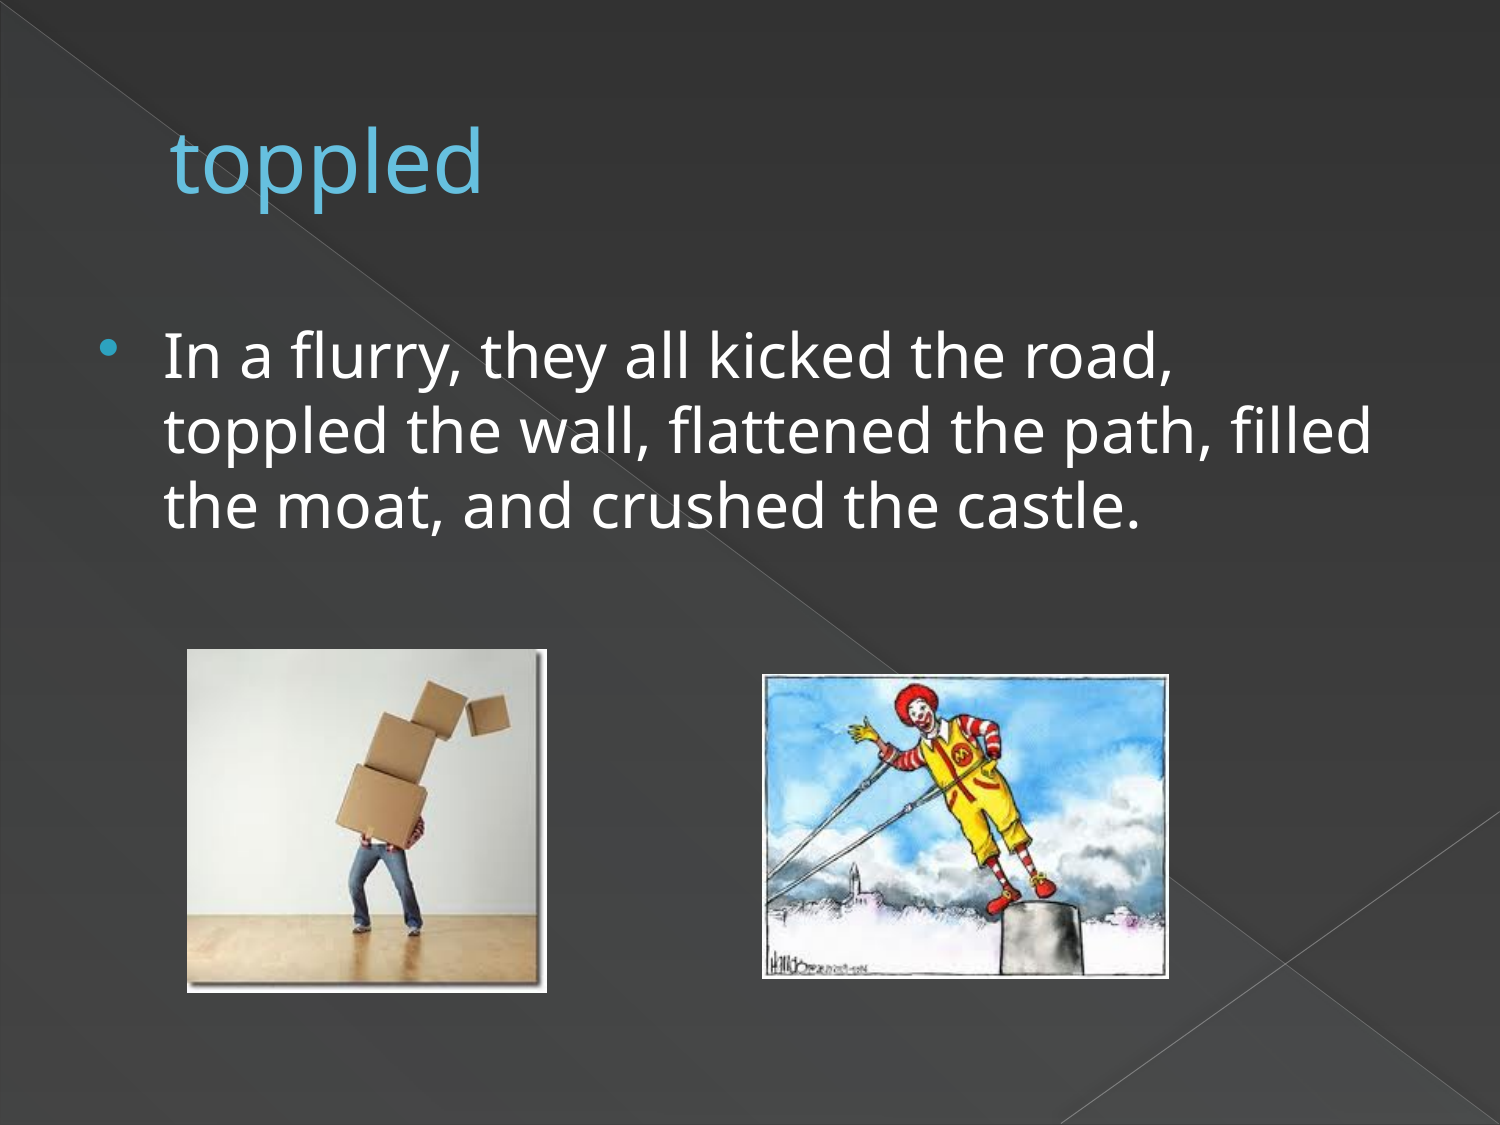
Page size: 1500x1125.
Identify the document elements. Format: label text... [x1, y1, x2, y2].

picture [762, 674, 1169, 979]
title toppled [75, 43, 1425, 274]
picture [187, 649, 548, 993]
list In a flurry, they all kicked the road, toppled the wall, flattened the path, filled the moat, and crushed the castle. [75, 308, 1425, 1059]
